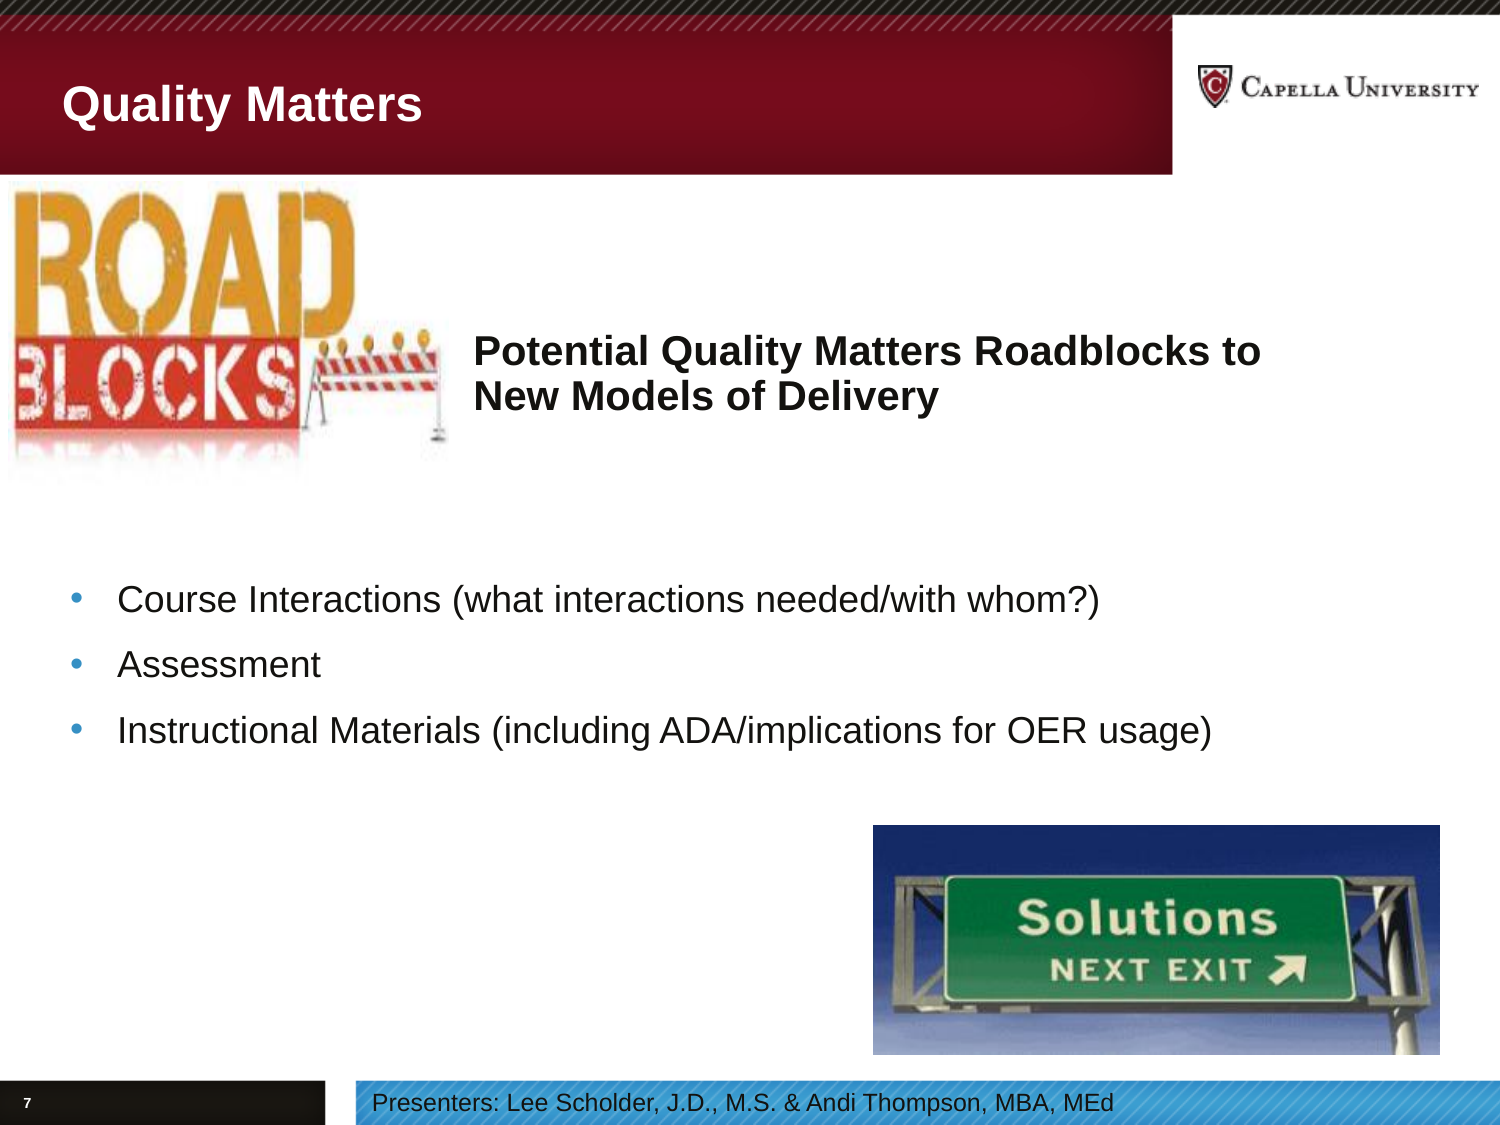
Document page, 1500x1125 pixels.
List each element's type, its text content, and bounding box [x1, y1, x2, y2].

title Quality Matters [46, 40, 1157, 170]
slide_number 7 [8, 1080, 327, 1125]
picture [0, 0, 1500, 1125]
list Potential Quality Matters Roadblocks to Certification in New Models of Delivery Course Interactions (what interactions needed/with whom?) Assessment Instructional Materials (including ADA/implications for OER usage) [8, 181, 1500, 1055]
